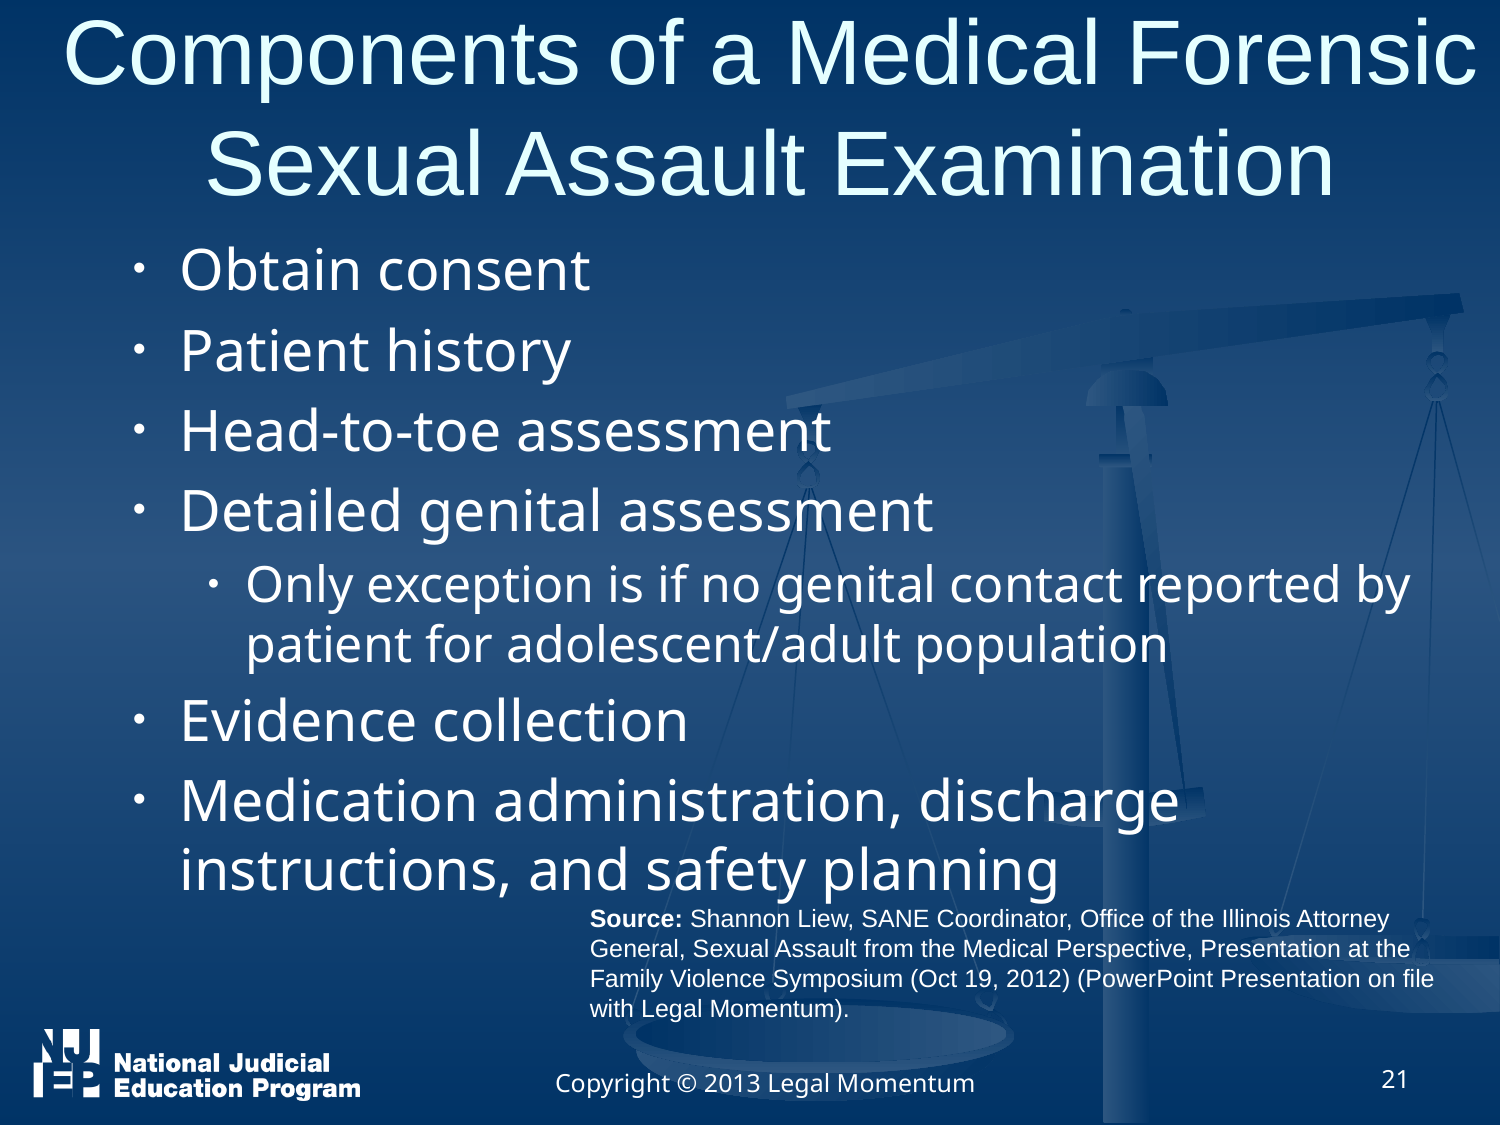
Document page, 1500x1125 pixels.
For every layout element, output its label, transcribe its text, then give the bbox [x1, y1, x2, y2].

list Obtain consent Patient history Head-to-toe assessment Detailed genital assessment Only exception is if no genital contact reported by patient for adolescent/adult population Evidence collection Medication administration, discharge instructions, and safety planning [42, 134, 1500, 927]
title Components of a Medical Forensic Sexual Assault Examination [42, 28, 1500, 134]
footer Copyright © 2013 Legal Momentum [527, 1029, 737, 1106]
picture [33, 1029, 360, 1101]
text_box [742, 940, 1500, 1125]
text_box Source: Shannon Liew, SANE Coordinator, Office of the Illinois Attorney General, Sexual Assault from the Medical Perspective, Presentation at the Family Violence Symposium (Oct 19, 2012) (PowerPoint Presentation on file with Legal Momentum). [574, 894, 1461, 1071]
